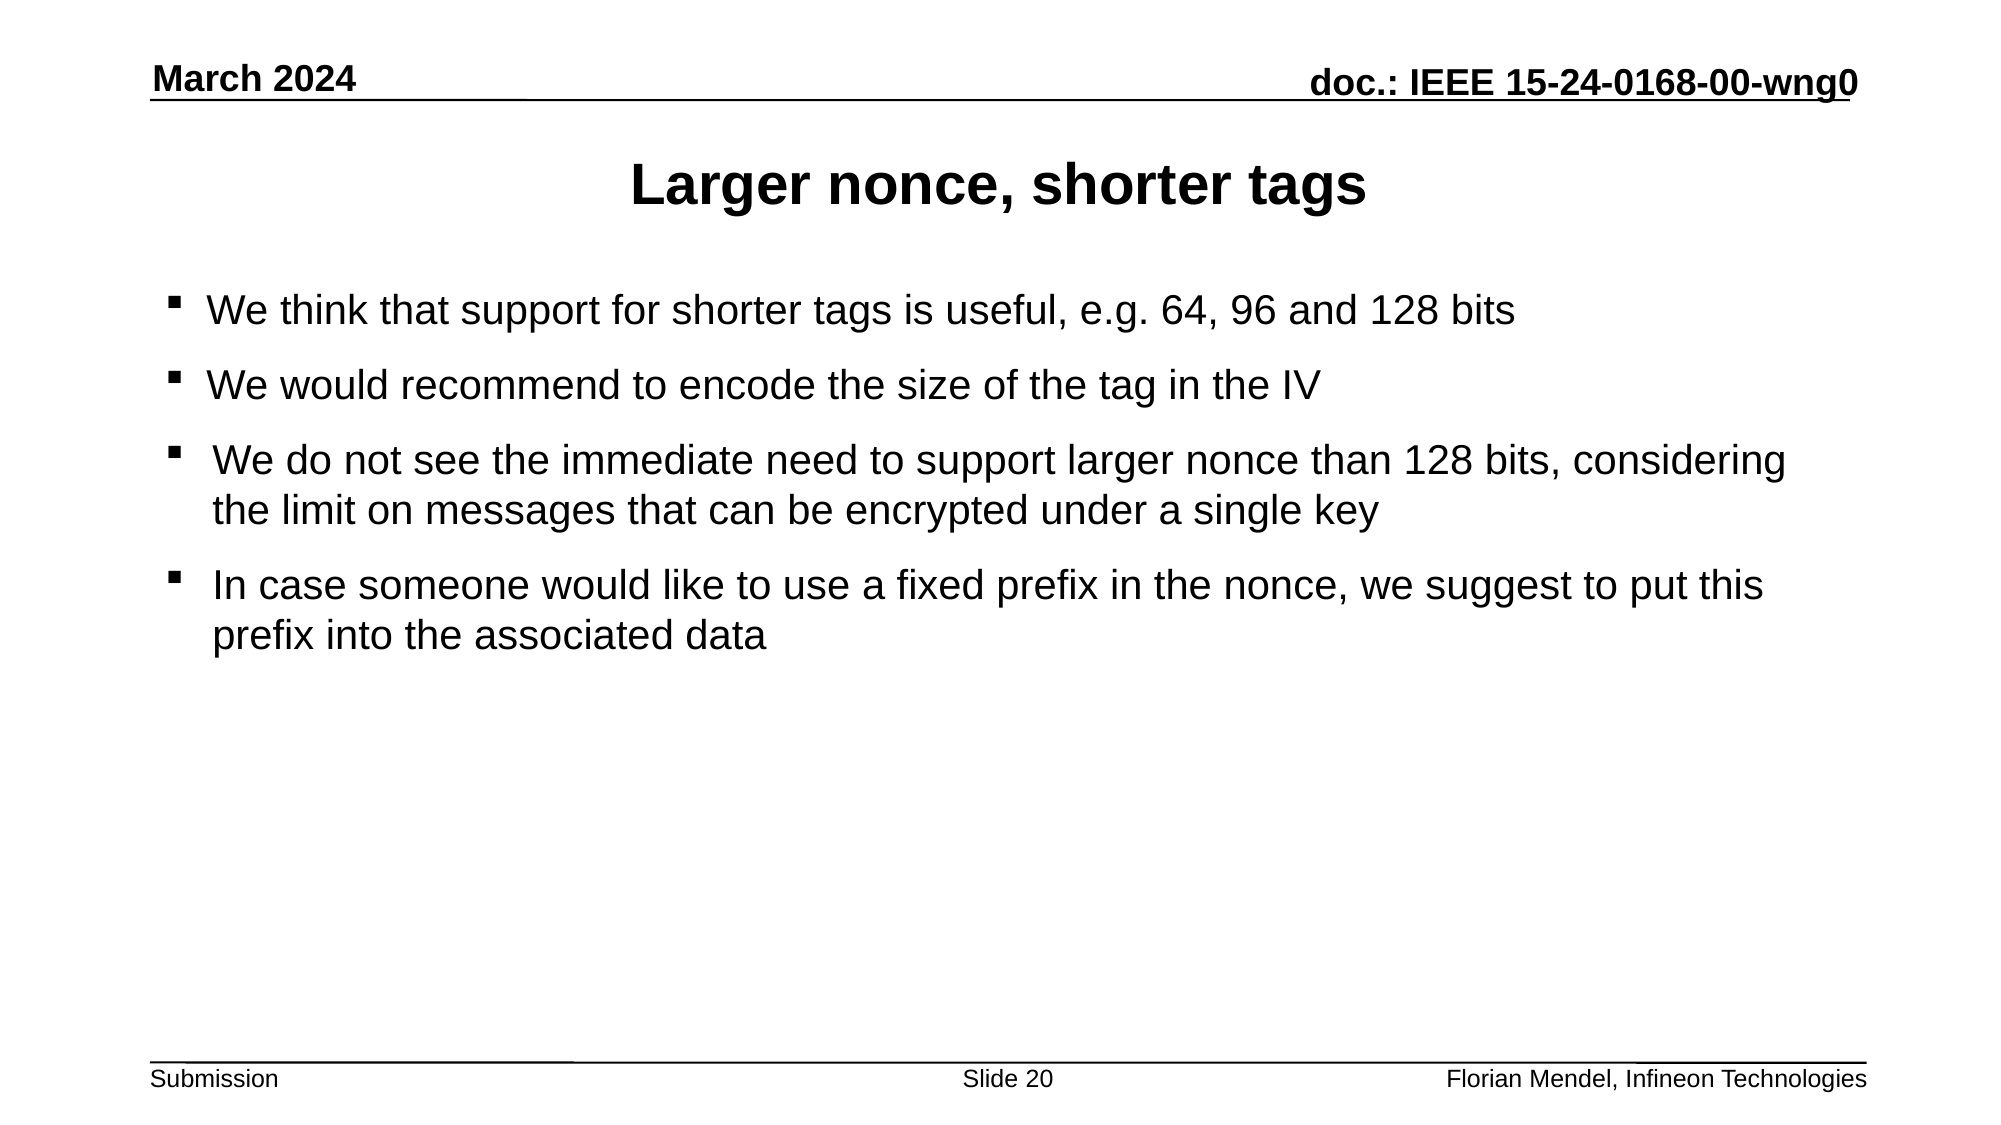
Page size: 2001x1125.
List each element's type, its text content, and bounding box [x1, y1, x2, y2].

slide_number Slide 20 [950, 1061, 1067, 1123]
list We think that support for shorter tags is useful, e.g. 64, 96 and 128 bits We would recommend to encode the size of the tag in the IV We do not see the immediate need to support larger nonce than 128 bits, considering the limit on messages that can be encrypted under a single key In case someone would like to use a fixed prefix in the nonce, we suggest to put this prefix into the associated data [149, 274, 1850, 1026]
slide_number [152, 54, 563, 100]
footer Florian Mendel, Infineon Technologies [1171, 1061, 1869, 1093]
title Larger nonce, shorter tags [149, 112, 1850, 251]
